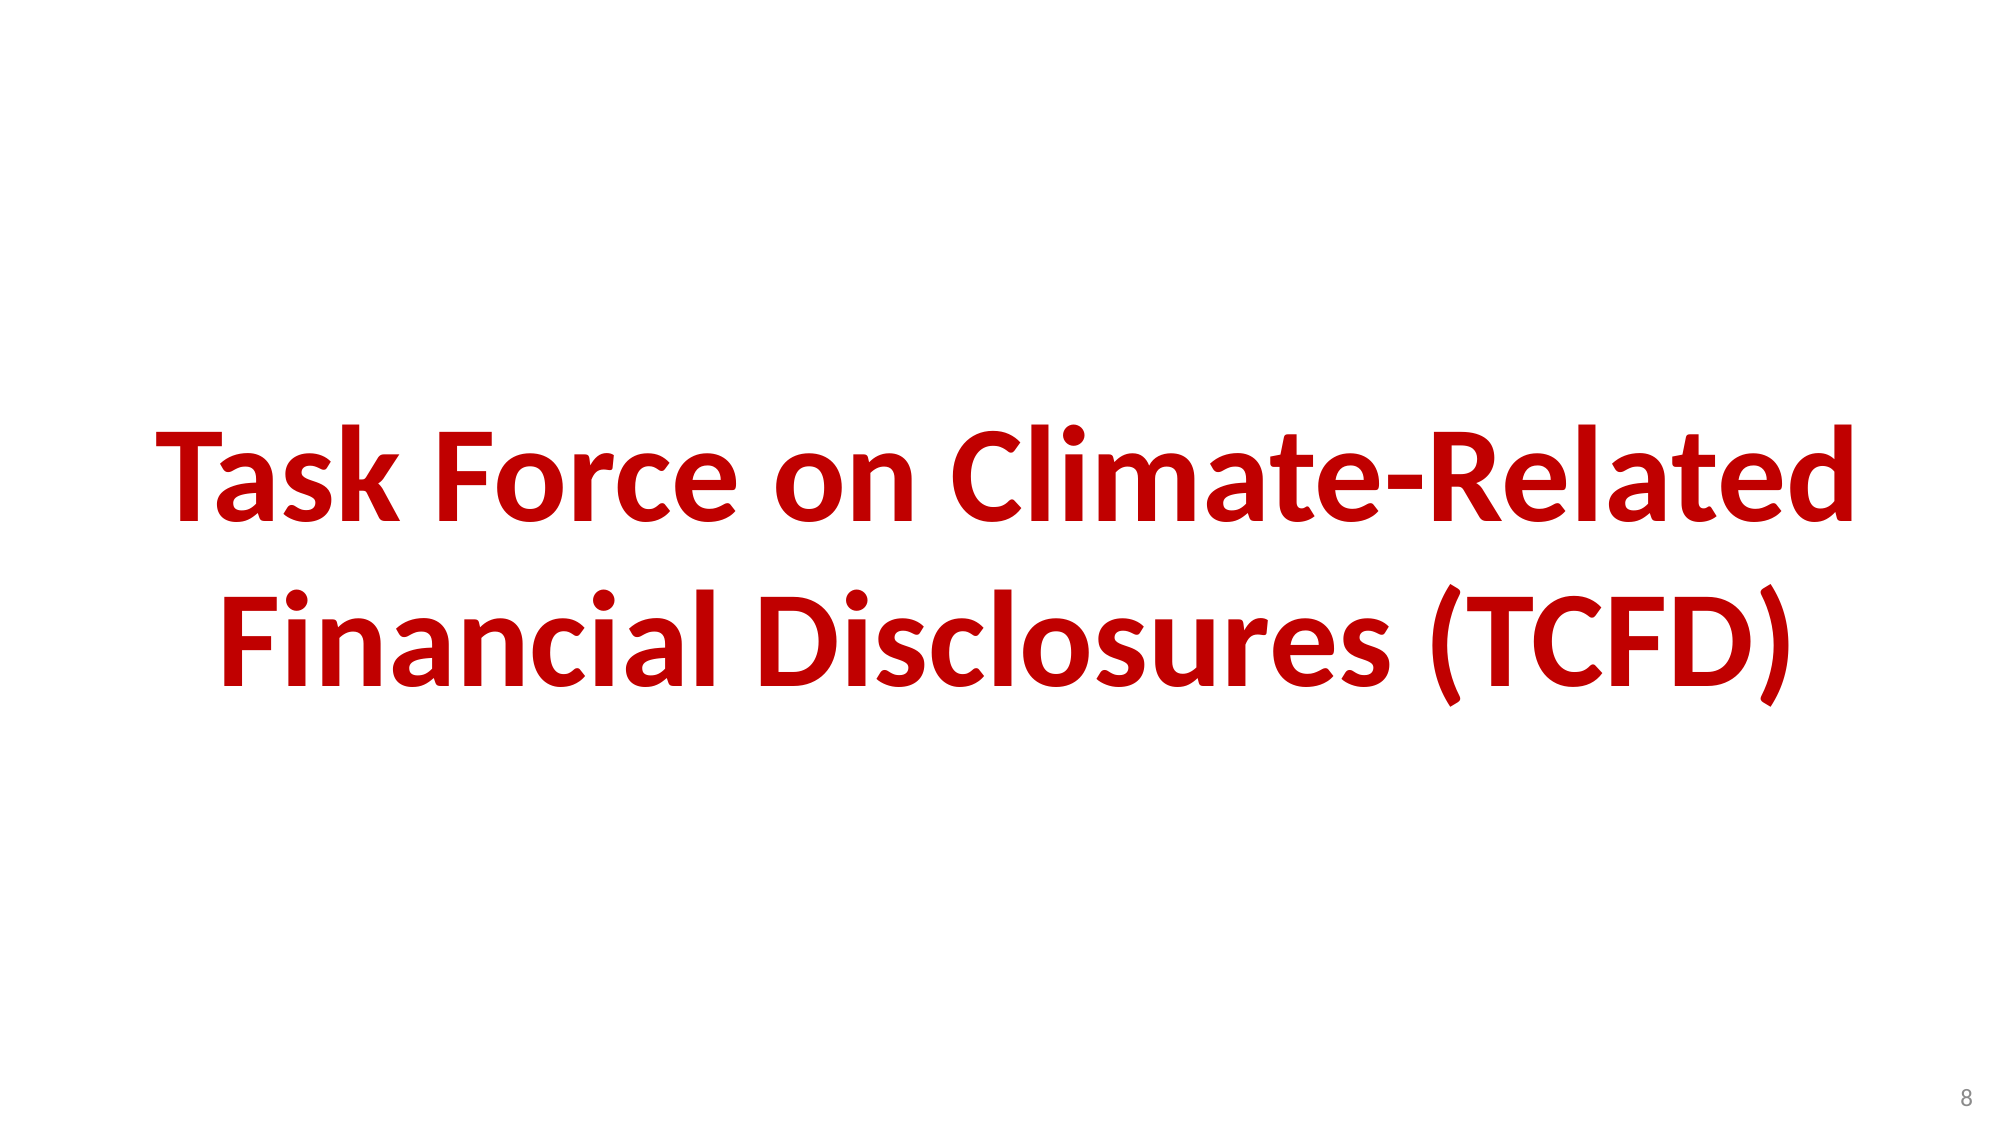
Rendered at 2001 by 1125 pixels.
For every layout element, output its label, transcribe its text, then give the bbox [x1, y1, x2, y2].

slide_number 8 [1830, 1076, 1989, 1116]
title Task Force on Climate-Related Financial Disclosures (TCFD) [87, 22, 1929, 1077]
